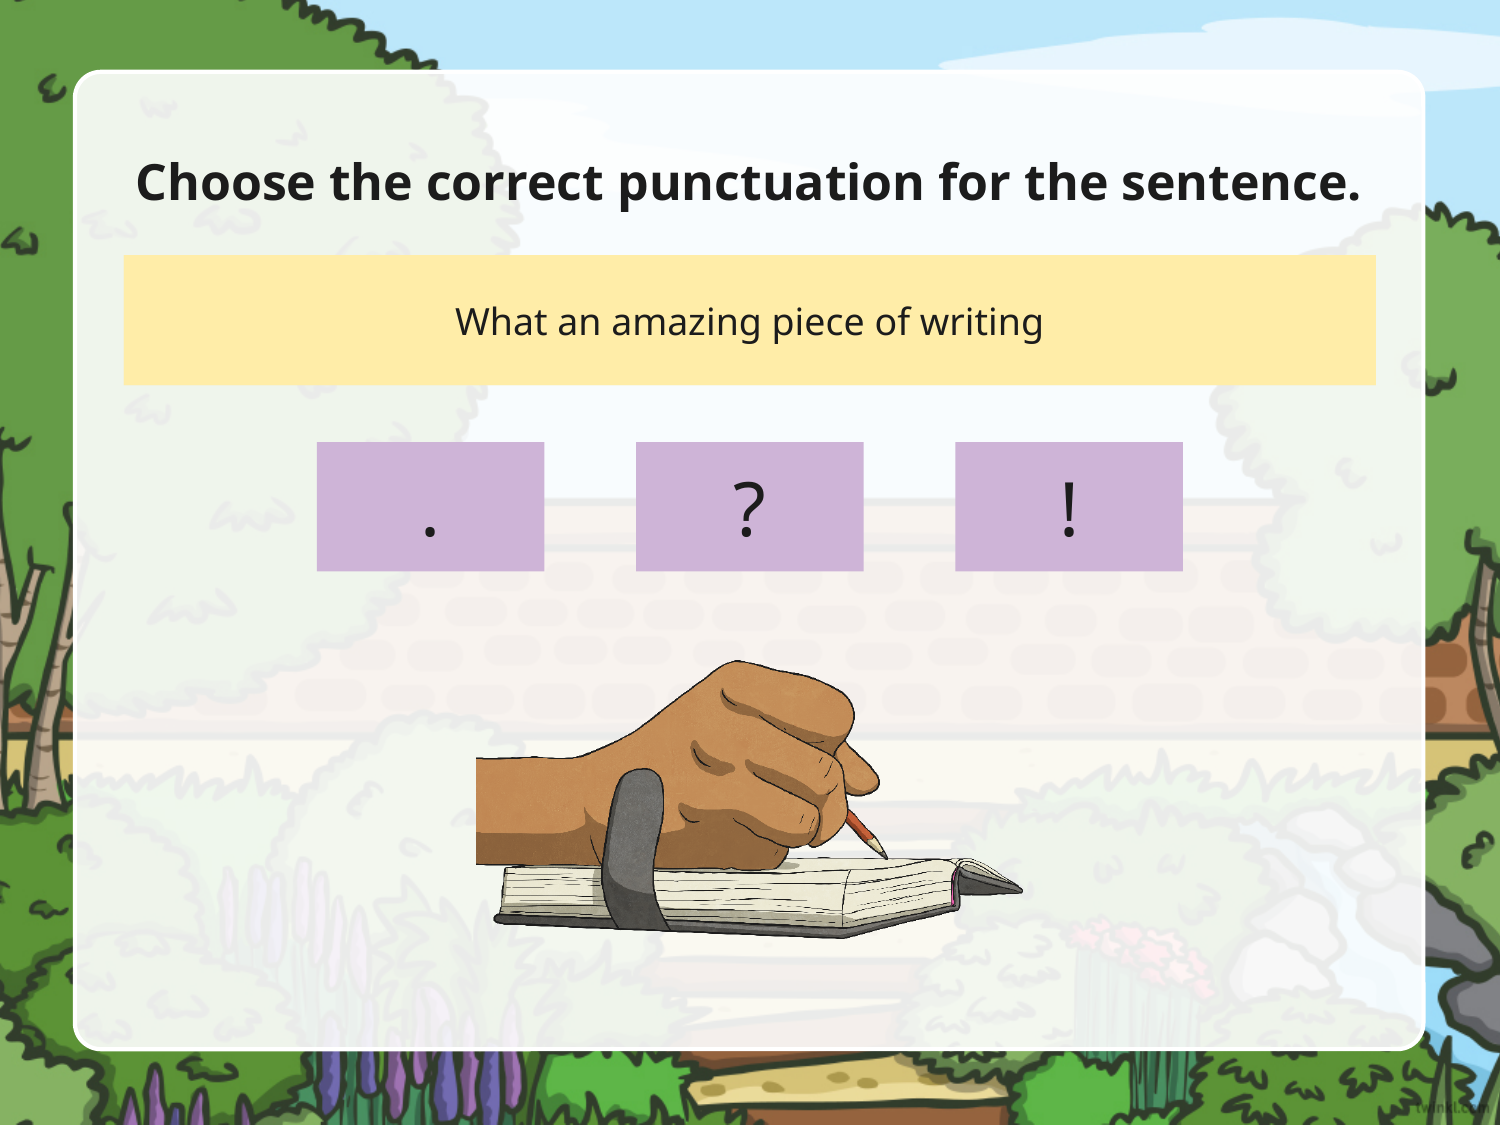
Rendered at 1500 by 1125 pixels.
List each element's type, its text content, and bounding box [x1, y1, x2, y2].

picture [0, 0, 1500, 1125]
title Choose the correct punctuation for the sentence. [75, 133, 1424, 234]
text_box What an amazing piece of writing [123, 254, 1377, 386]
text_box ! [954, 441, 1184, 572]
text_box ? [635, 441, 865, 572]
text_box . [316, 441, 545, 572]
